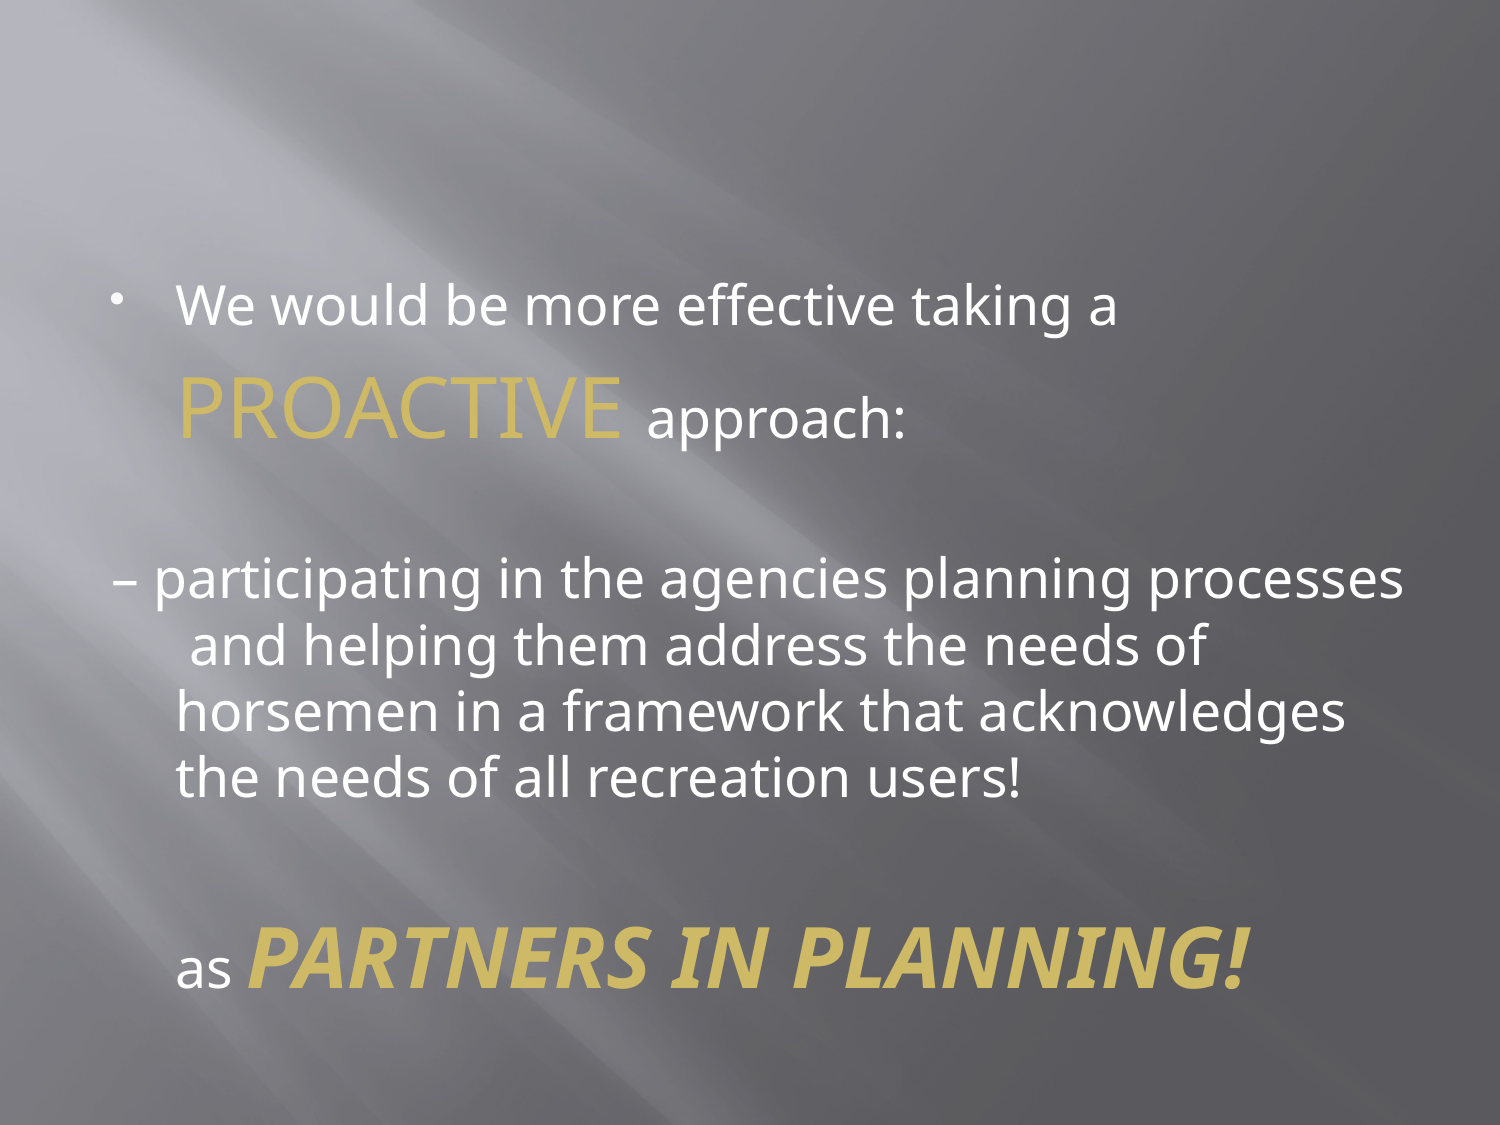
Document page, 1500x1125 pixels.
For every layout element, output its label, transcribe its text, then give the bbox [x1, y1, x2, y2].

list We would be more effective taking a PROACTIVE approach: – participating in the agencies planning processes and helping them address the needs of horsemen in a framework that acknowledges the needs of all recreation users! as PARTNERS IN PLANNING! [75, 262, 1425, 1035]
